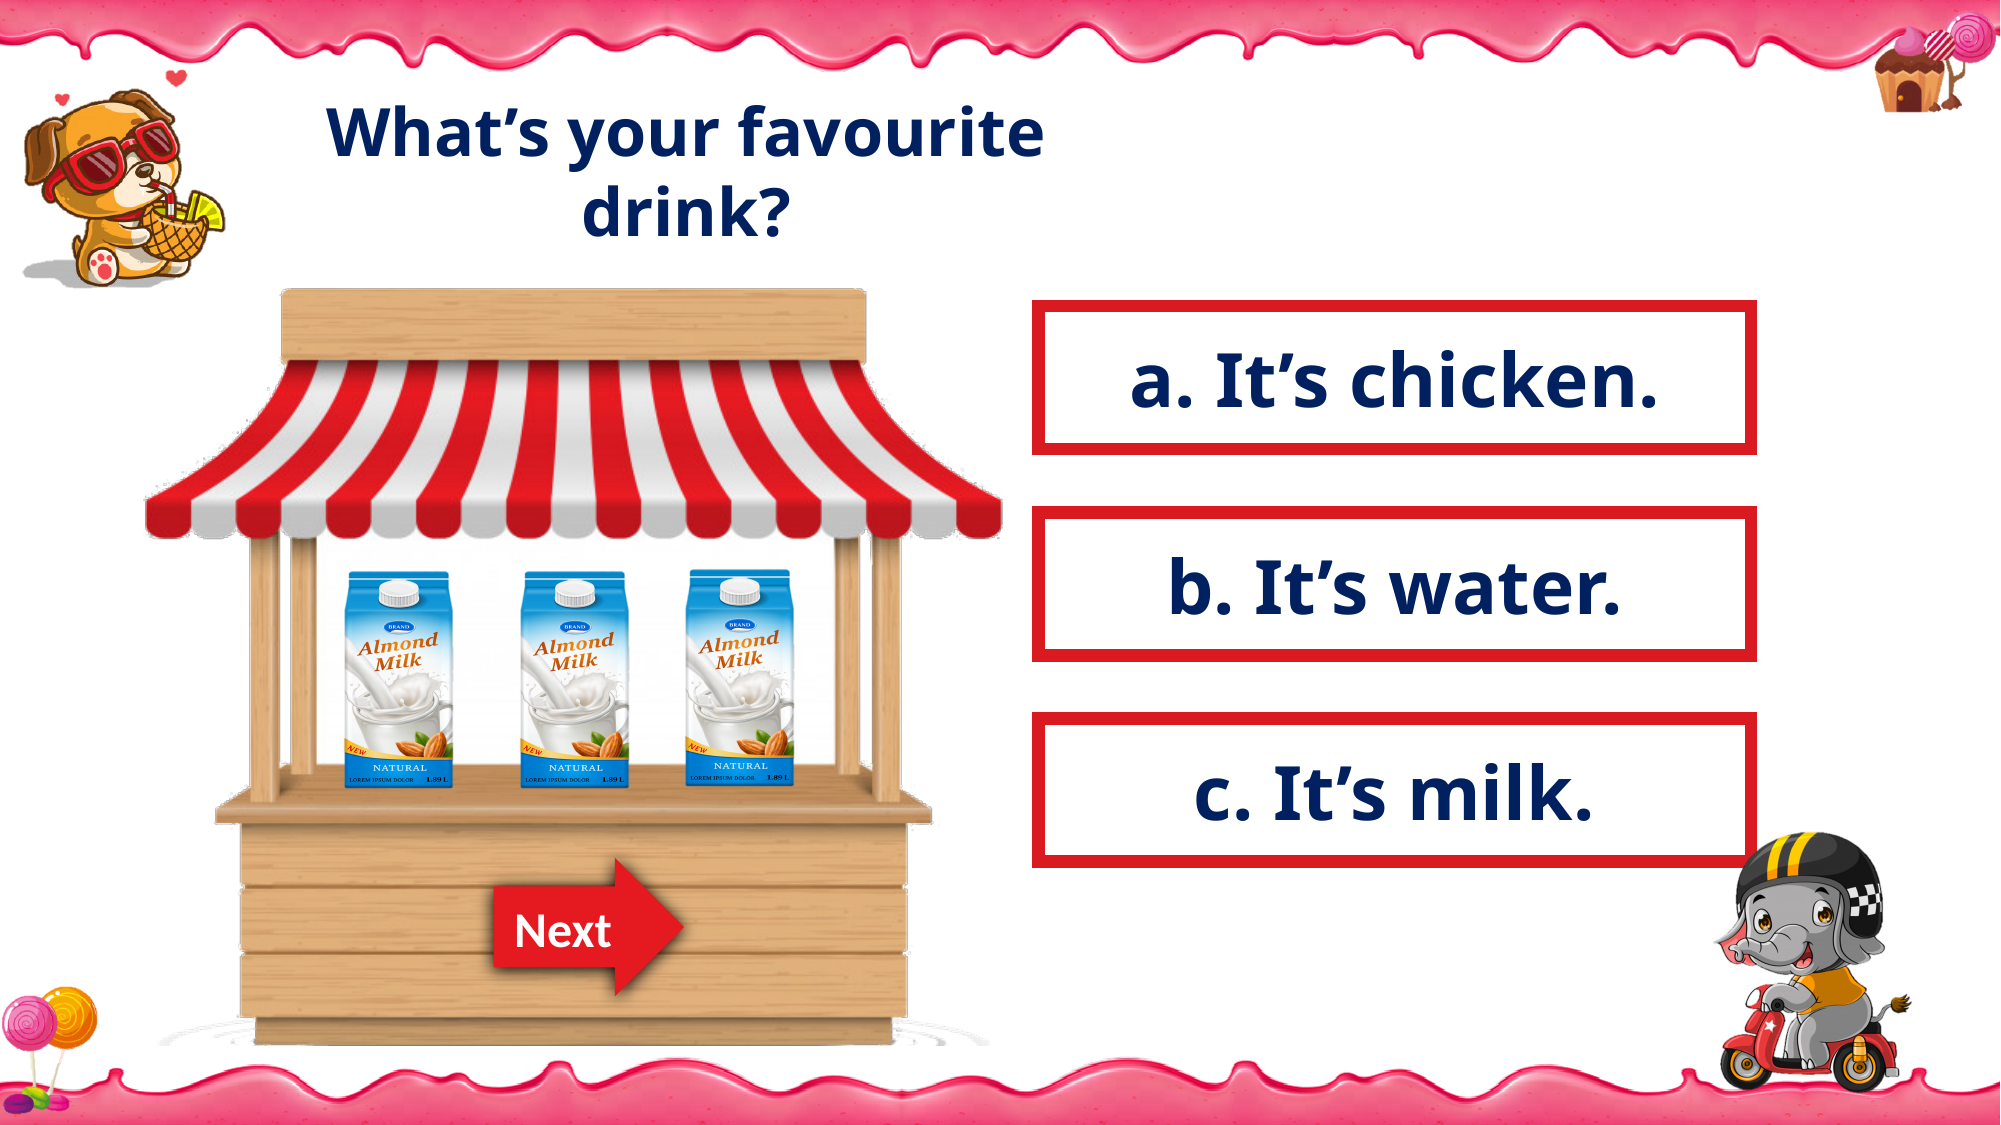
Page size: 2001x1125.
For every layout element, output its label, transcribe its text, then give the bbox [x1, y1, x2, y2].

text_box c. It’s milk. [1037, 718, 1752, 863]
text_box What’s your favourite drink? [242, 108, 1211, 232]
text_box b. It’s water. [1037, 512, 1752, 657]
text_box a. It’s chicken. [1037, 305, 1752, 450]
picture [0, 0, 2001, 1125]
